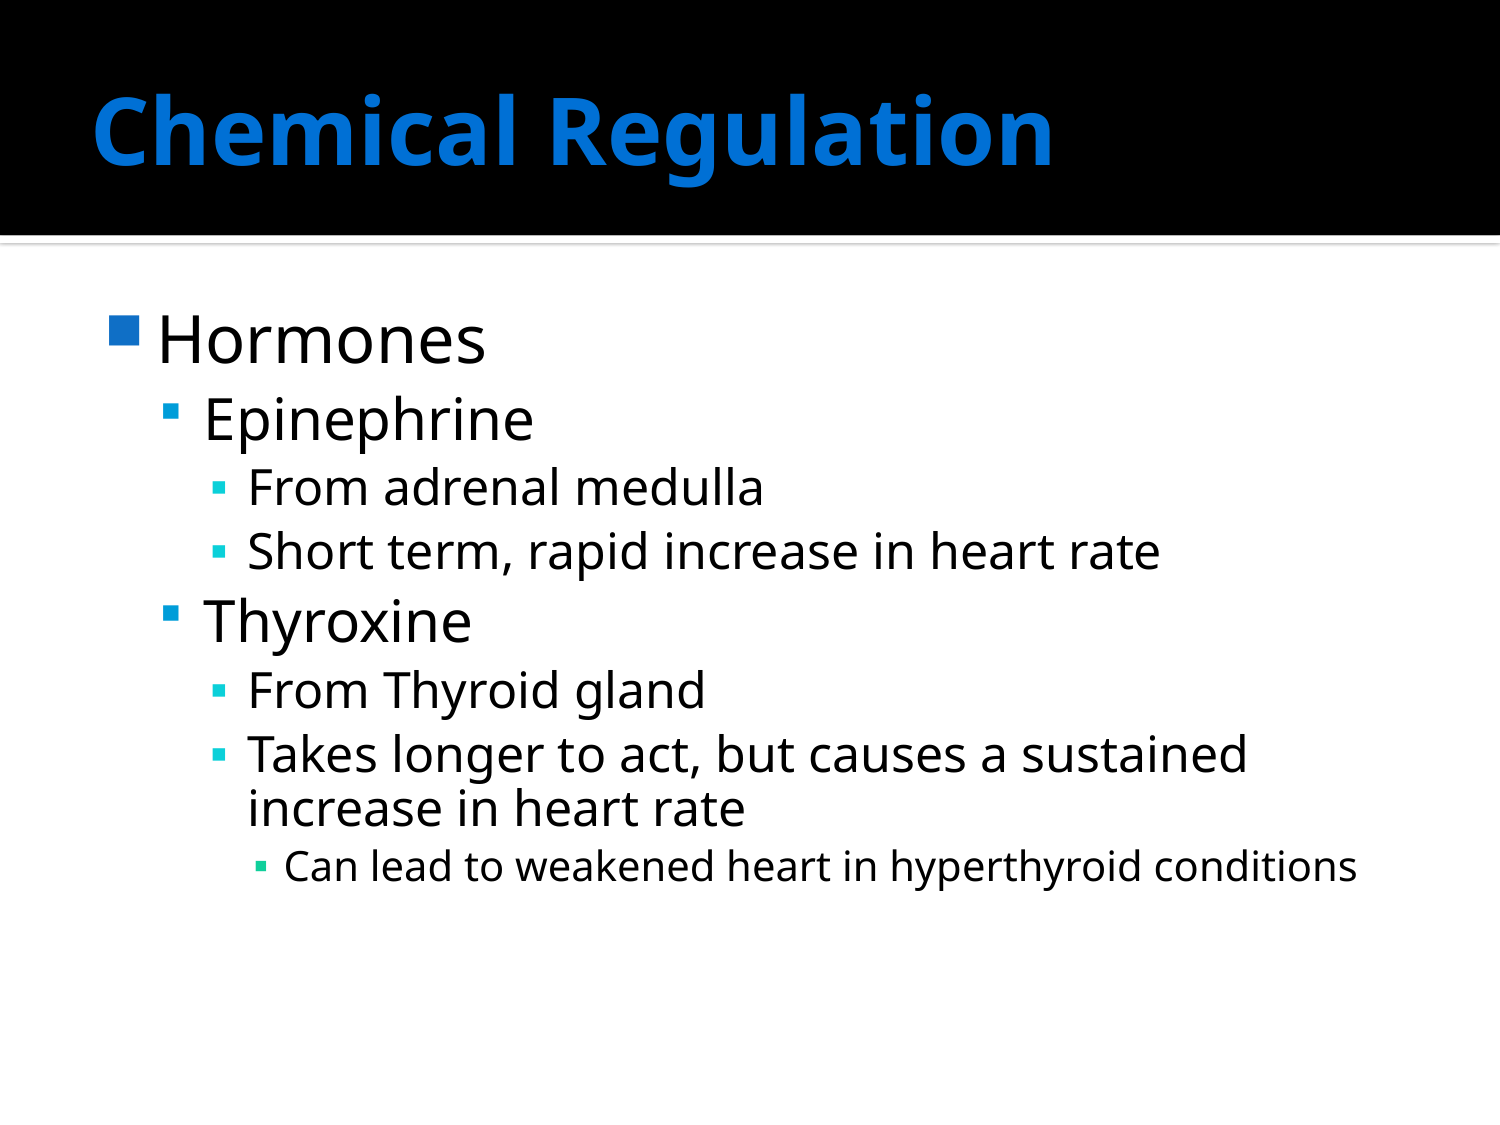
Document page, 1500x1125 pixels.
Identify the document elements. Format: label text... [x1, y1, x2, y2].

list Hormones Epinephrine From adrenal medulla Short term, rapid increase in heart rate Thyroxine From Thyroid gland Takes longer to act, but causes a sustained increase in heart rate Can lead to weakened heart in hyperthyroid conditions [75, 291, 1425, 1050]
title Chemical Regulation [75, 25, 1425, 231]
